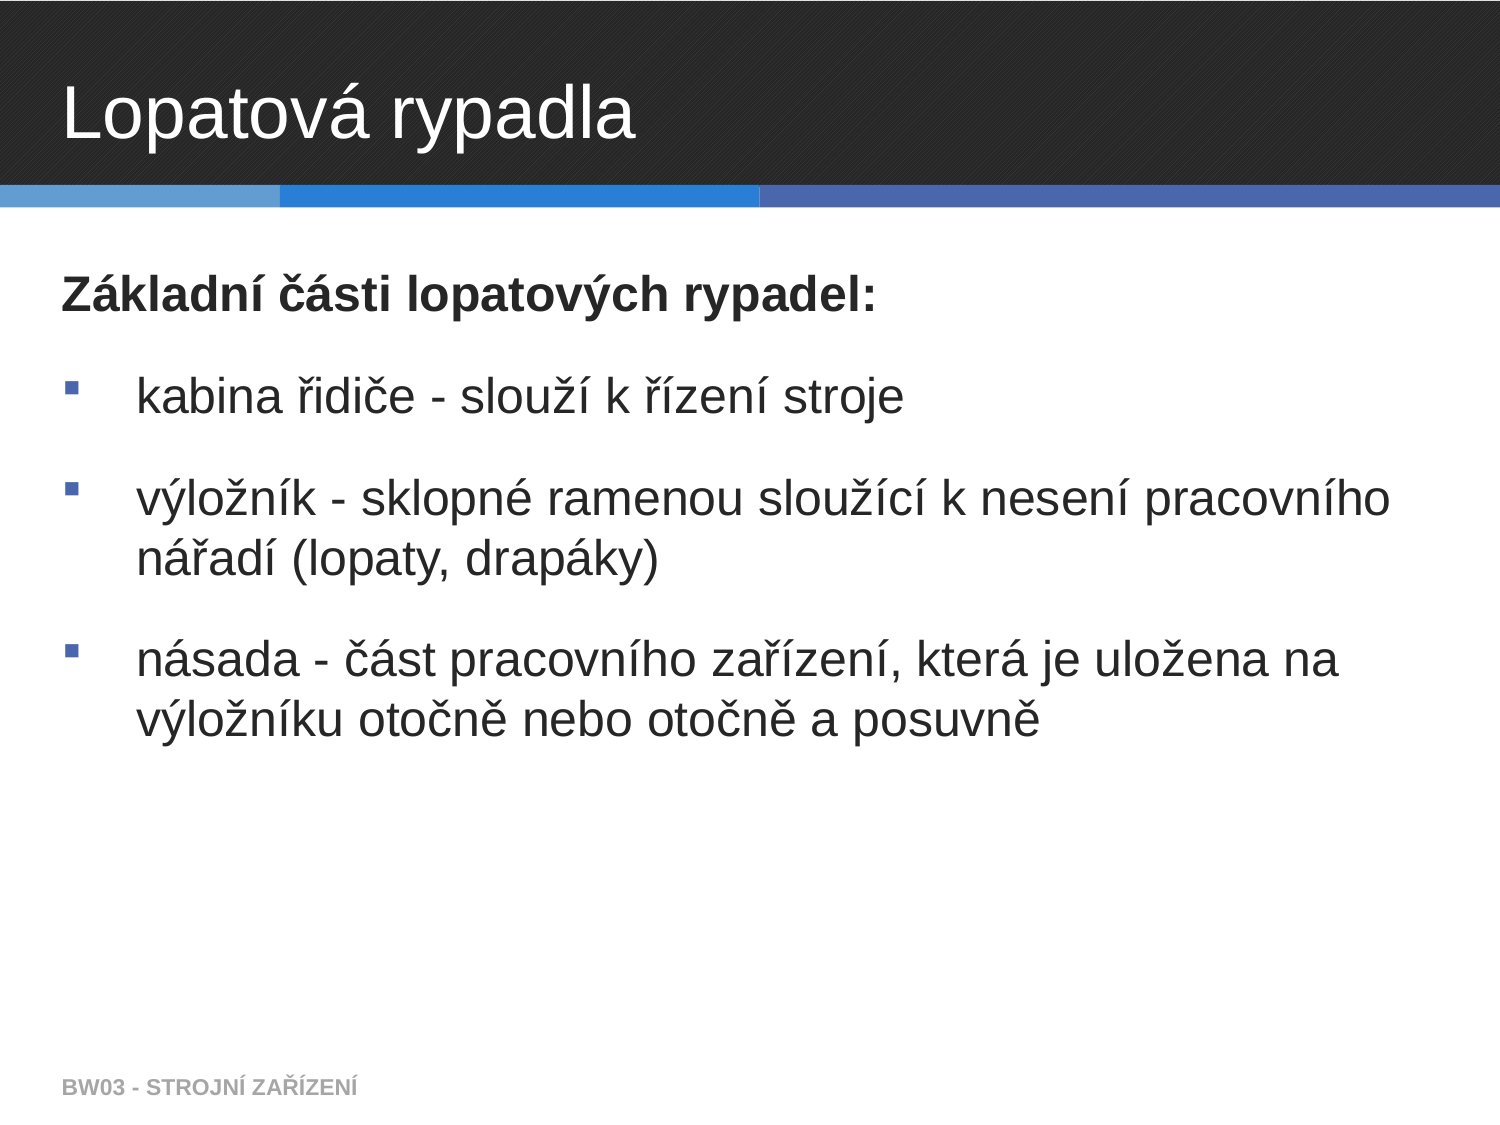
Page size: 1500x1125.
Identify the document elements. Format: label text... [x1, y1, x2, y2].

list Základní části lopatových rypadel: kabina řidiče - slouží k řízení stroje výložník - sklopné ramenou sloužící k nesení pracovního nářadí (lopaty, drapáky) násada - část pracovního zařízení, která je uložena na výložníku otočně nebo otočně a posuvně [46, 254, 1454, 1019]
footer BW03 - STROJNÍ ZAŘÍZENÍ [46, 1055, 1052, 1116]
title Lopatová rypadla [46, 29, 1453, 189]
